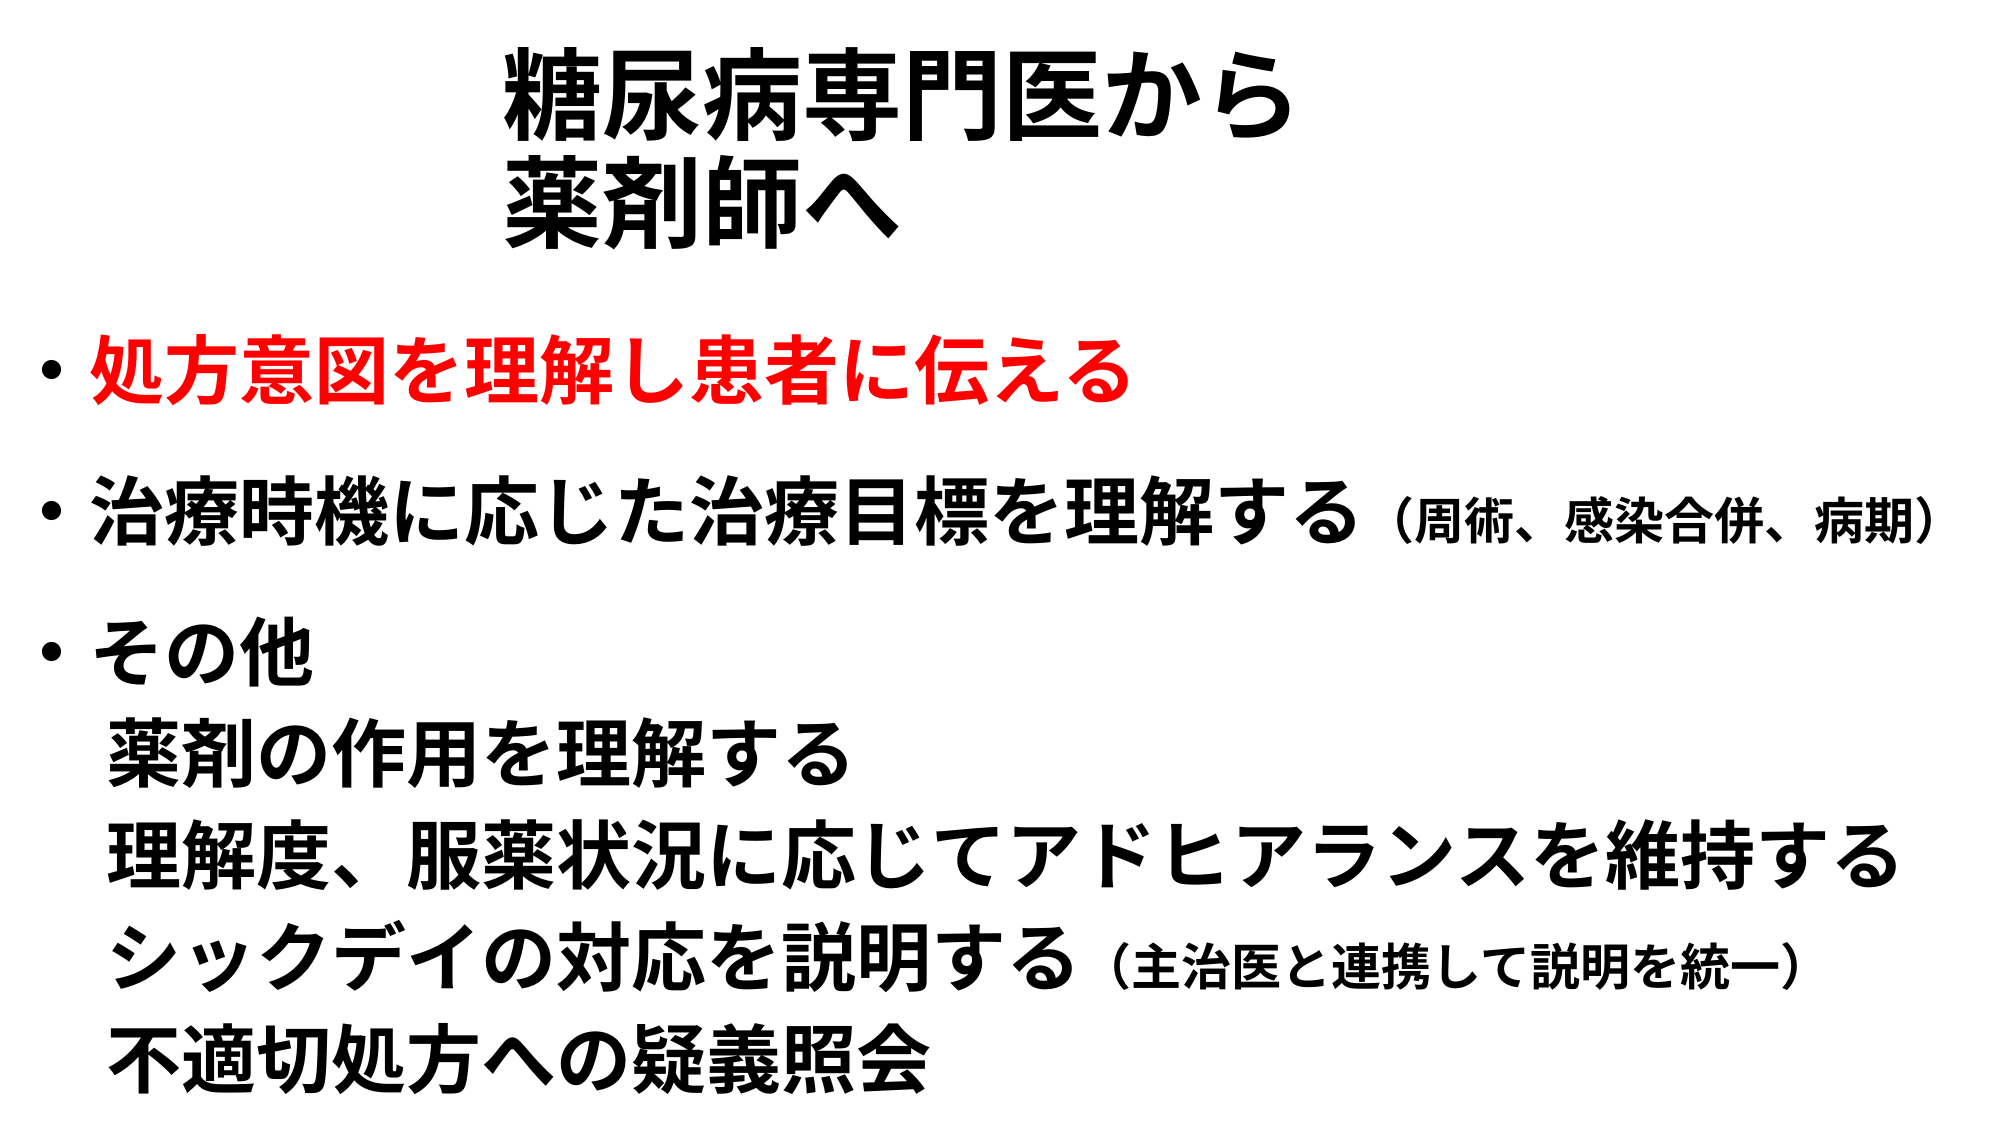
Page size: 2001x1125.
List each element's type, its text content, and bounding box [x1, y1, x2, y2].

text_box 糖尿病専門医から 薬剤師へ [487, 38, 1364, 282]
text_box ・処方意図を理解し患者に伝える ・治療時機に応じた治療目標を理解する（周術、感染合併、病期） ・その他 薬剤の作用を理解する 理解度、服薬状況に応じてアドヒアランスを維持する シックデイの対応を説明する（主治医と連携して説明を統一） 不適切処方への疑義照会 [0, 326, 2000, 1110]
